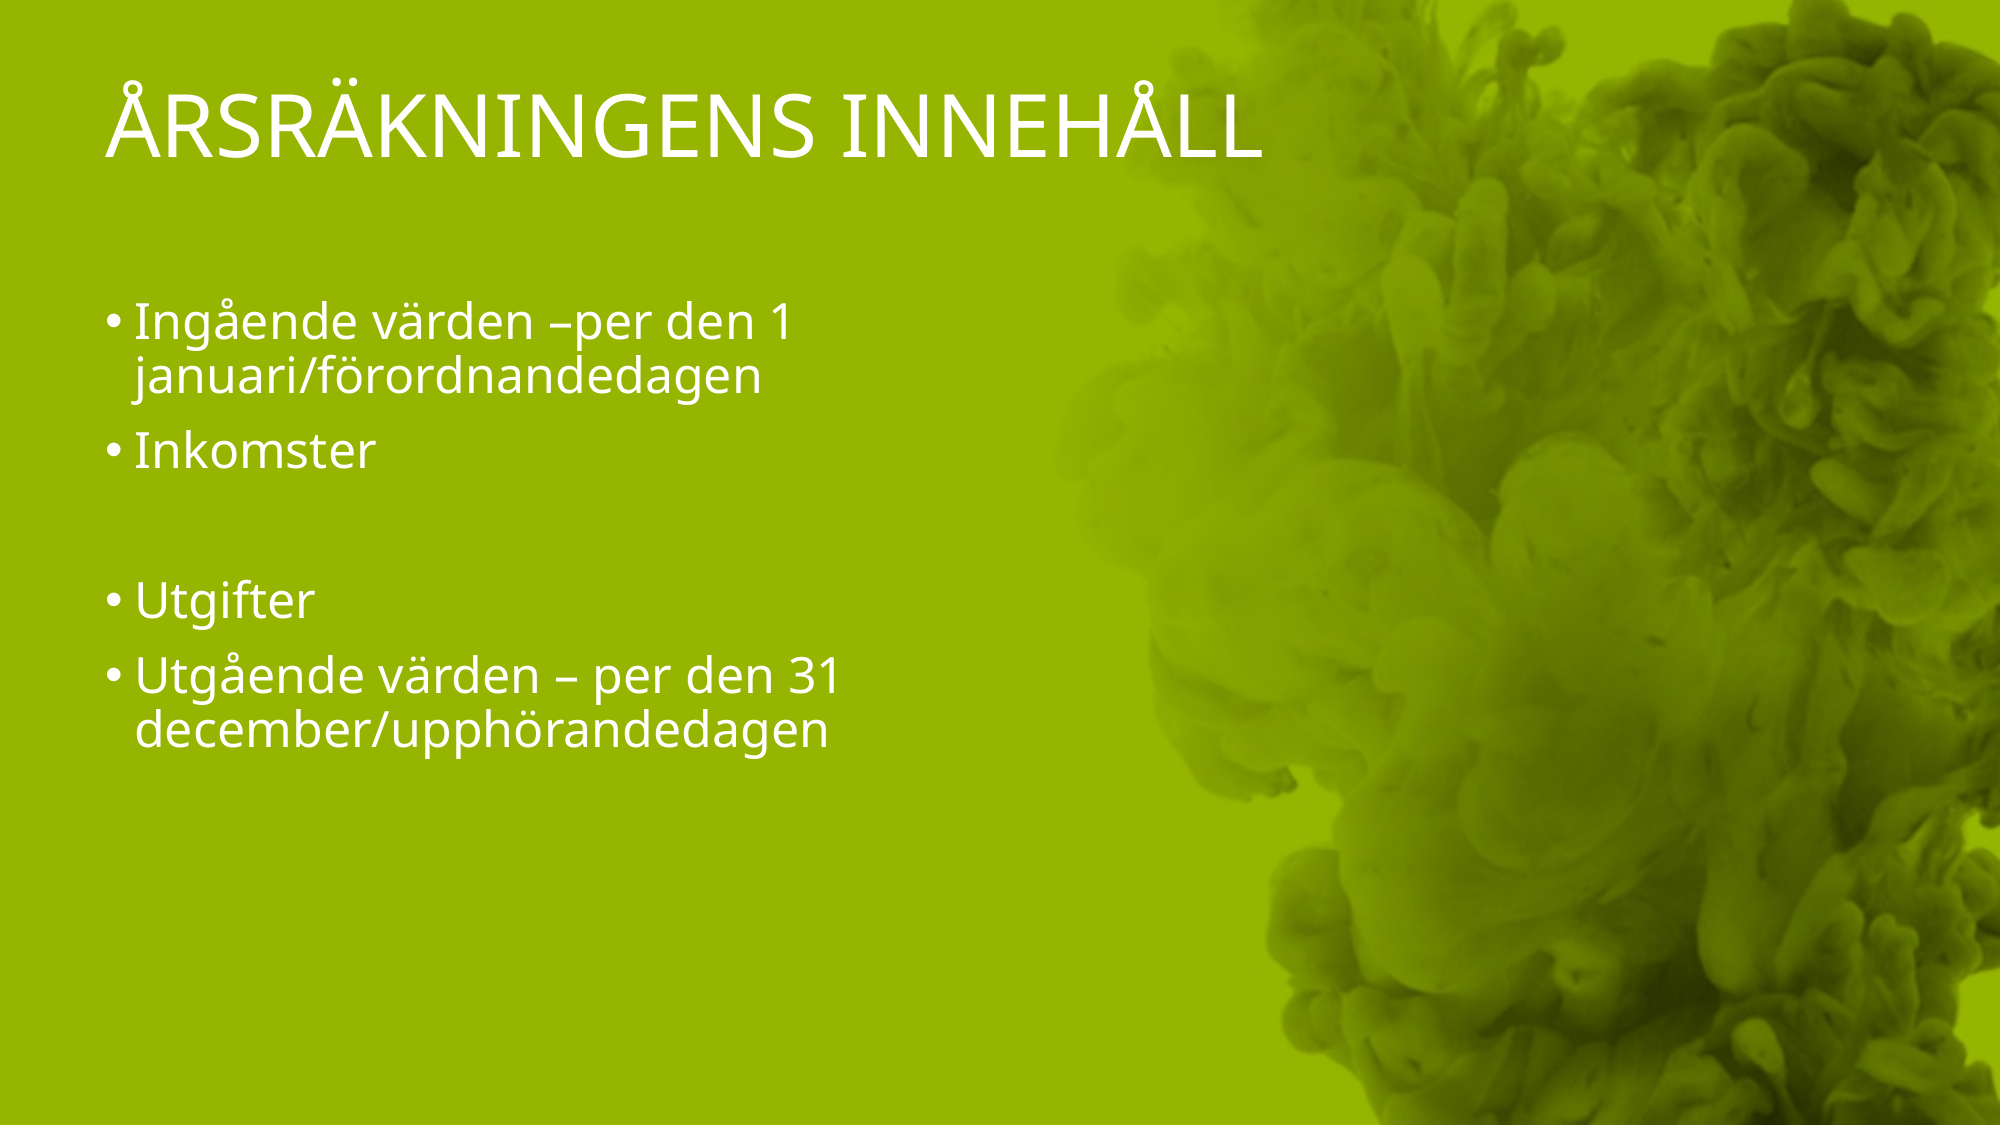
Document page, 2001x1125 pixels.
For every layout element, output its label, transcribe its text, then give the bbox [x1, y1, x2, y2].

picture [0, 0, 2000, 1125]
title Årsräkningens innehåll [104, 82, 1379, 268]
list Ingående värden –per den 1 januari/förordnandedagen Inkomster Utgifter Utgående värden – per den 31 december/upphörandedagen [104, 296, 1379, 980]
